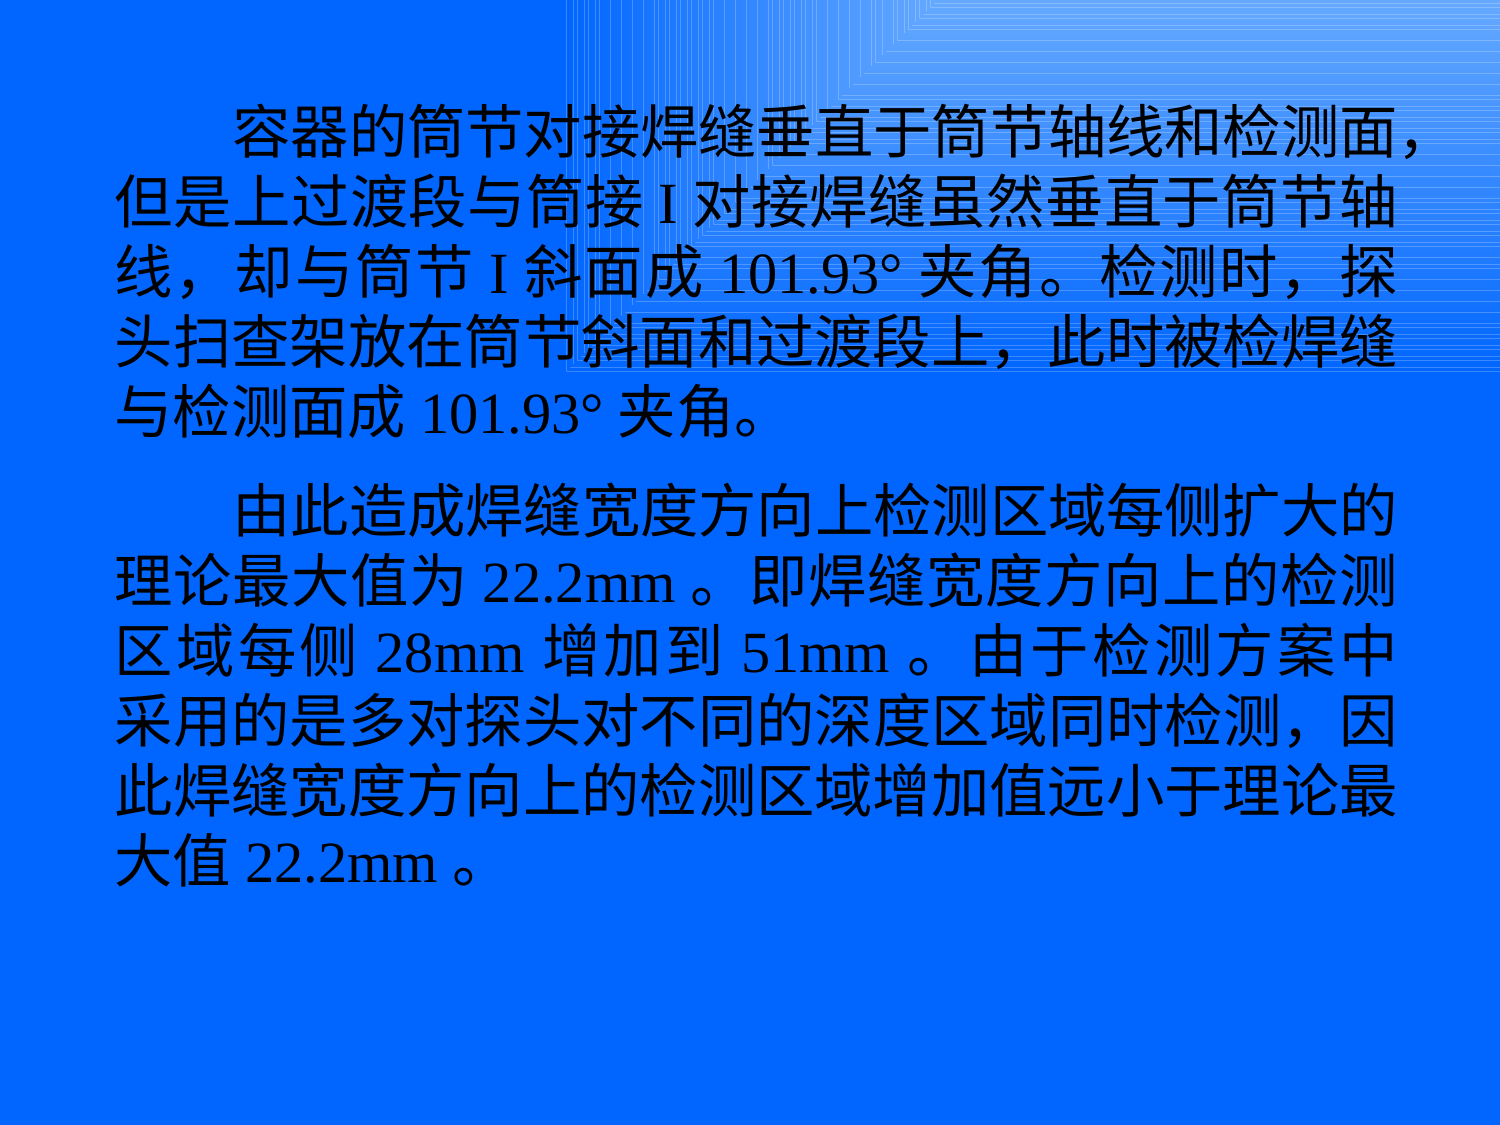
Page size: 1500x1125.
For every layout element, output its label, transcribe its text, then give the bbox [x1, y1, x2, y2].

text_box 容器的筒节对接焊缝垂直于筒节轴线和检测面，但是上过渡段与筒接I对接焊缝虽然垂直于筒节轴线，却与筒节I斜面成101.93°夹角。检测时，探头扫查架放在筒节斜面和过渡段上，此时被检焊缝与检测面成101.93°夹角。 由此造成焊缝宽度方向上检测区域每侧扩大的理论最大值为22.2mm。即焊缝宽度方向上的检测区域每侧28mm增加到51mm。由于检测方案中采用的是多对探头对不同的深度区域同时检测，因此焊缝宽度方向上的检测区域增加值远小于理论最大值22.2mm。 [99, 87, 1413, 1001]
